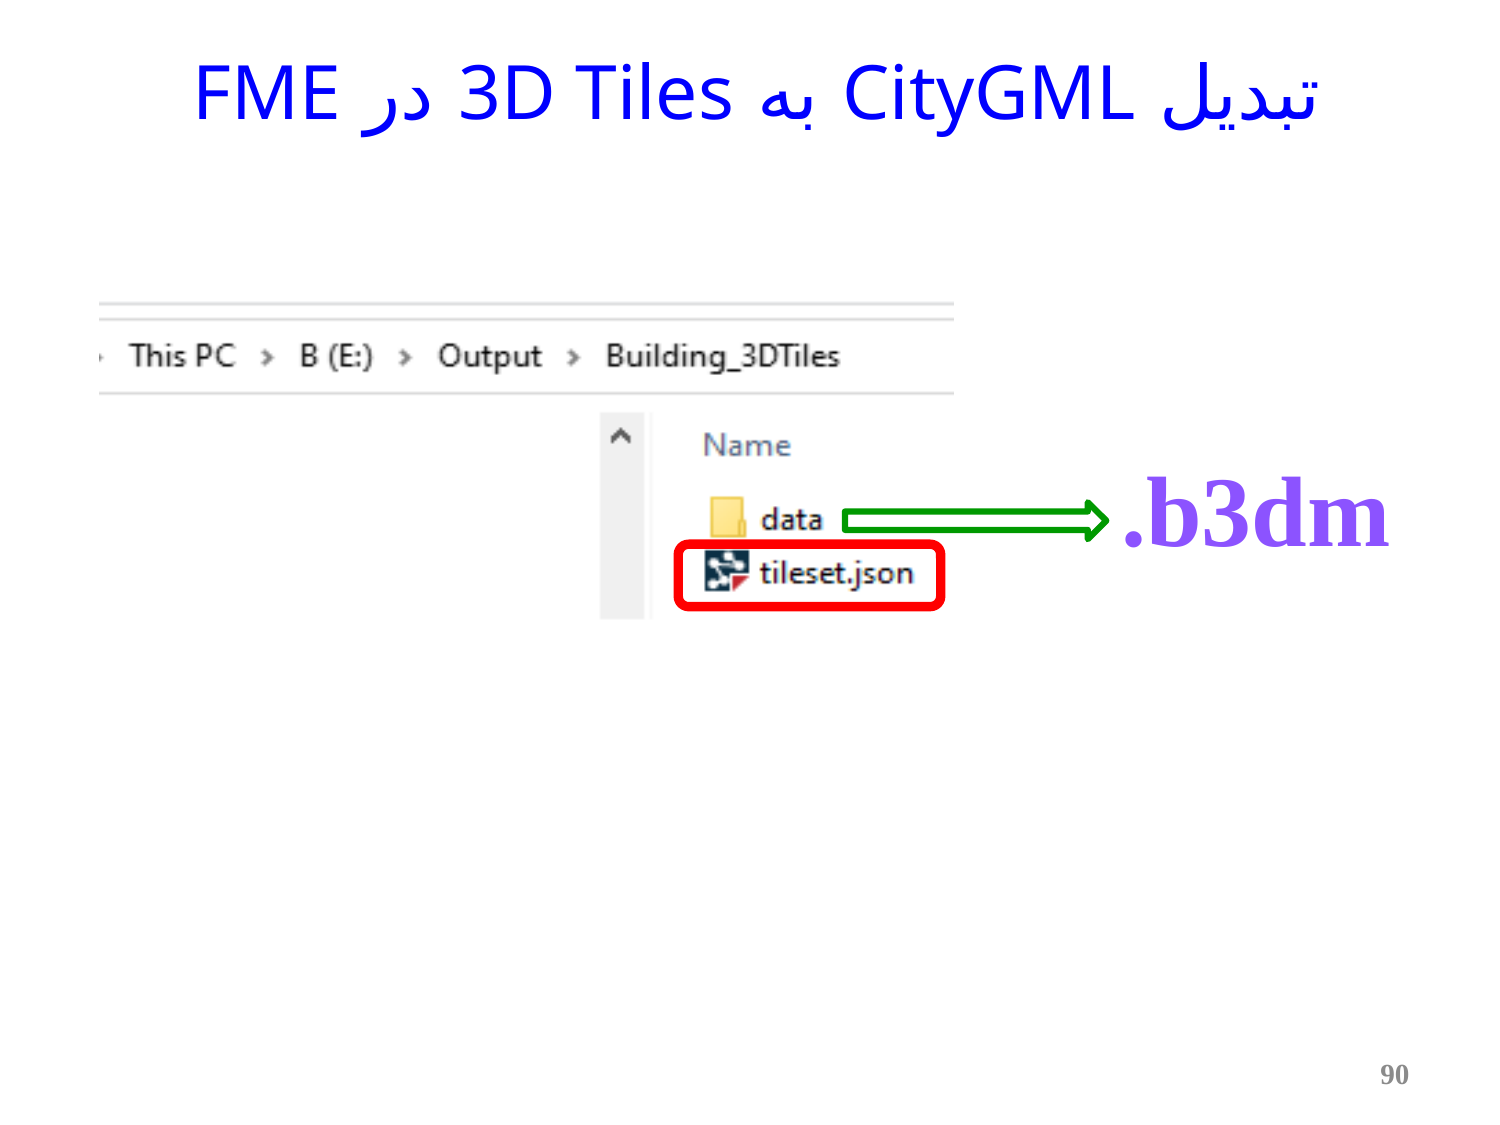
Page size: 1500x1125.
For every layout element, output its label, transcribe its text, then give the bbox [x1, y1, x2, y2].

text_box .b3dm [1106, 439, 1500, 574]
slide_number 90 [1074, 1042, 1425, 1103]
picture [99, 301, 954, 626]
text_box تبدیل CityGML به 3D Tiles در FME [87, 37, 1425, 143]
text_box [957, 500, 1109, 542]
